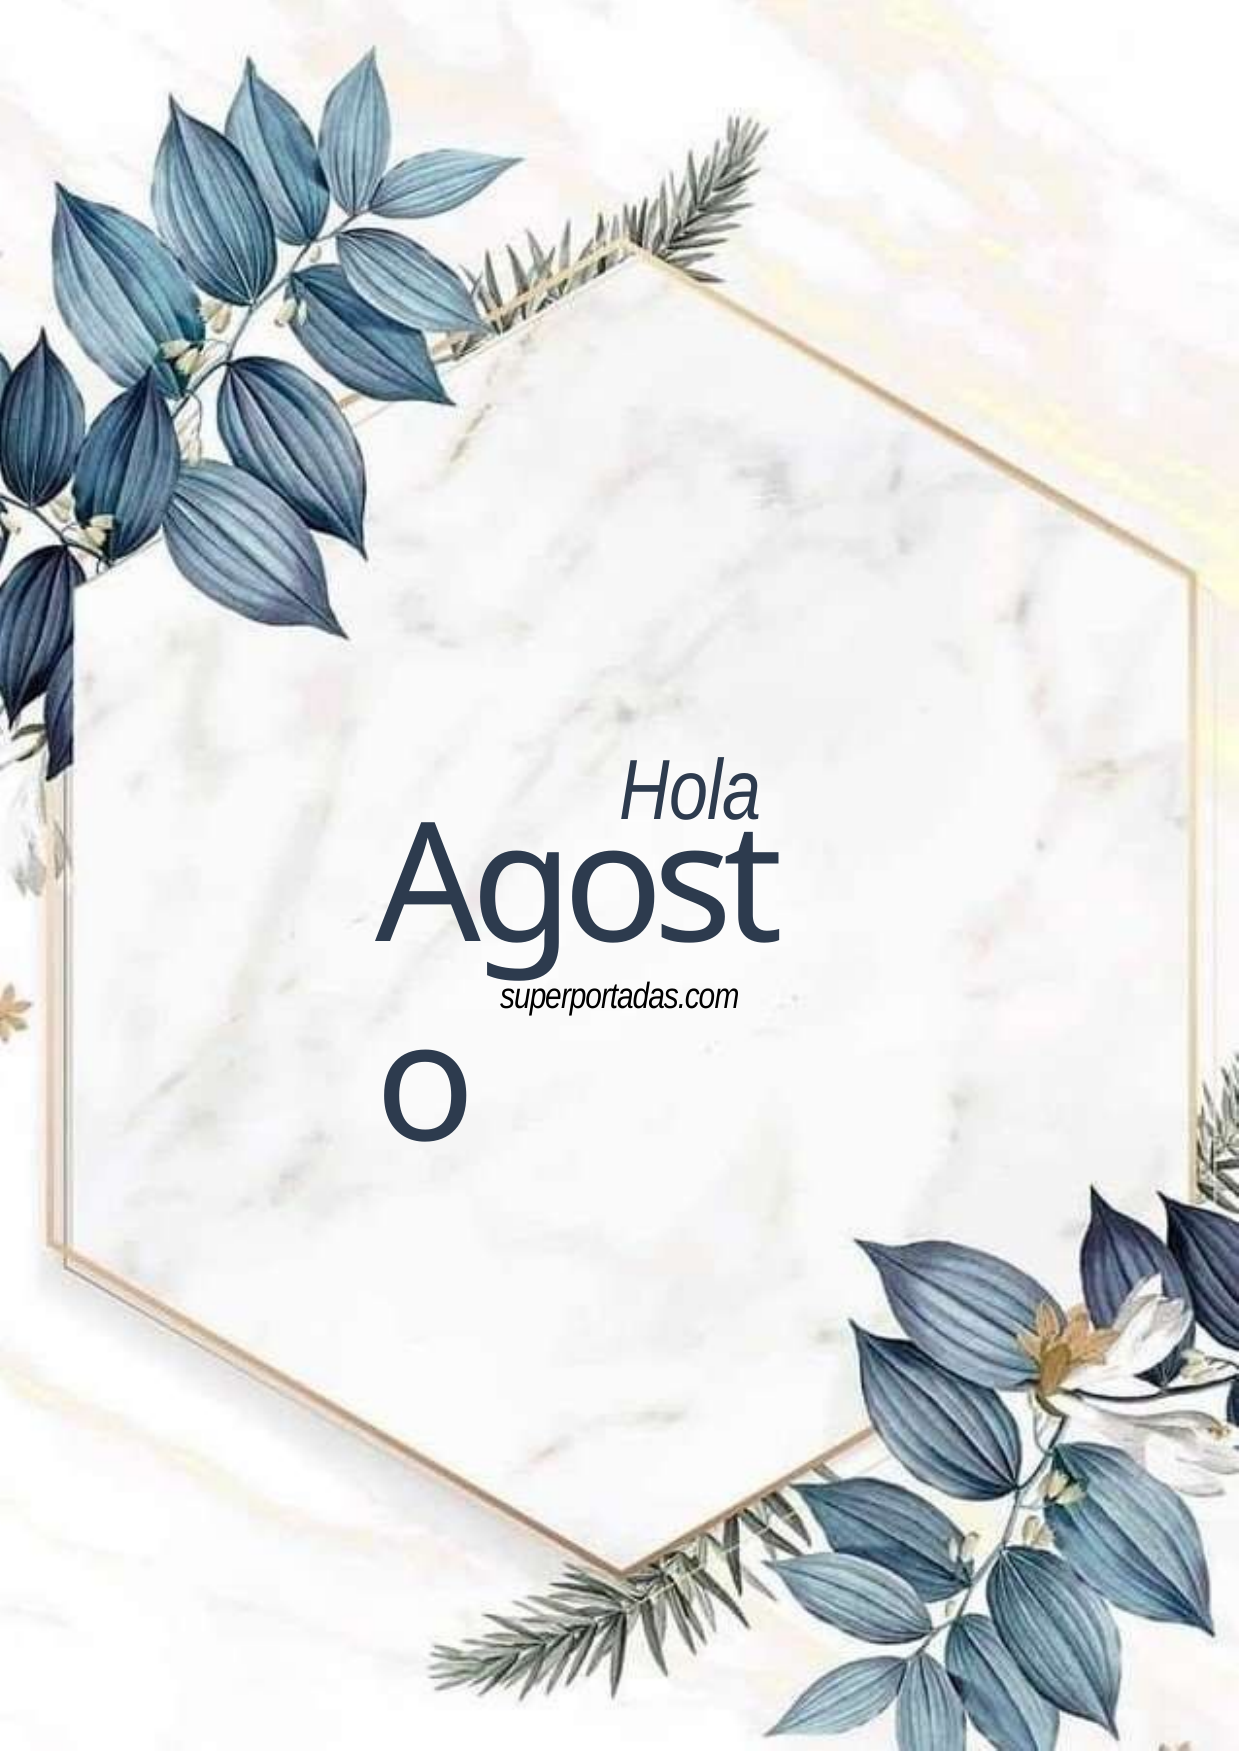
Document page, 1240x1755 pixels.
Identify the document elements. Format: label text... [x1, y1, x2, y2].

text_box Agosto [373, 773, 850, 1174]
picture [0, 0, 1239, 1751]
title Hola [617, 731, 764, 1027]
text_box superportadas.com [498, 970, 741, 1016]
